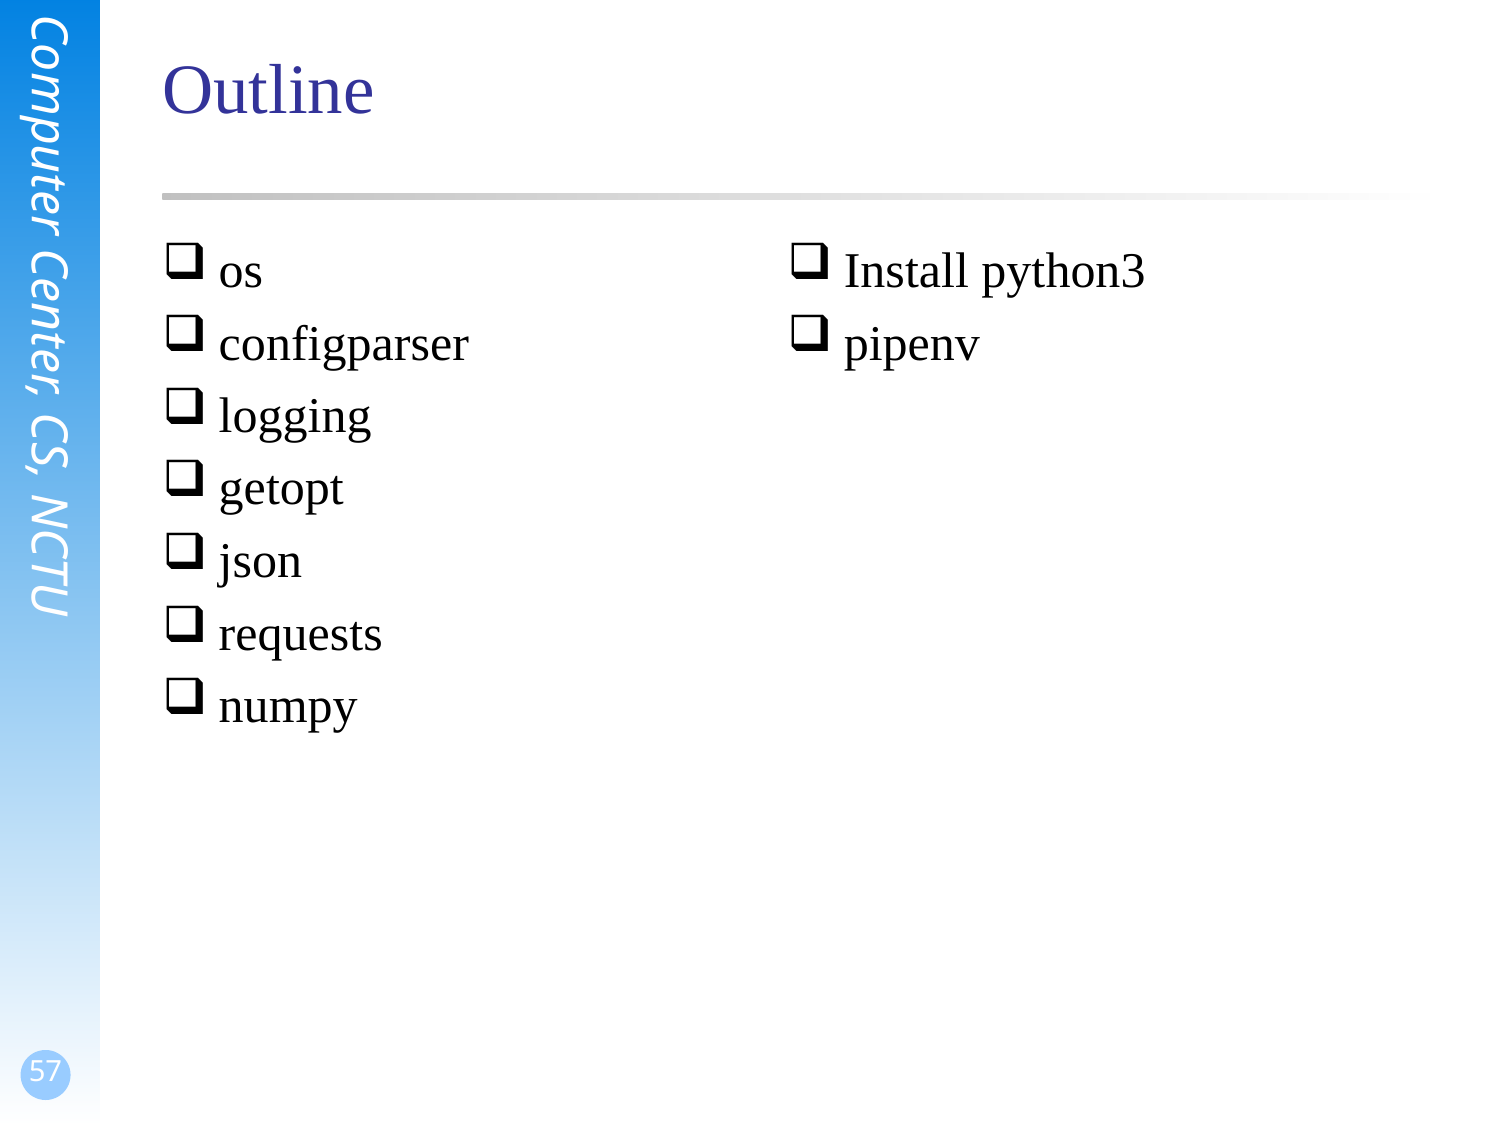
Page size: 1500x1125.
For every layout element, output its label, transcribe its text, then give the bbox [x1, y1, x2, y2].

text_box Install python3 pipenv [787, 237, 1413, 1000]
title Outline [162, 42, 1438, 231]
list os configparser logging getopt json requests numpy [162, 237, 788, 1075]
